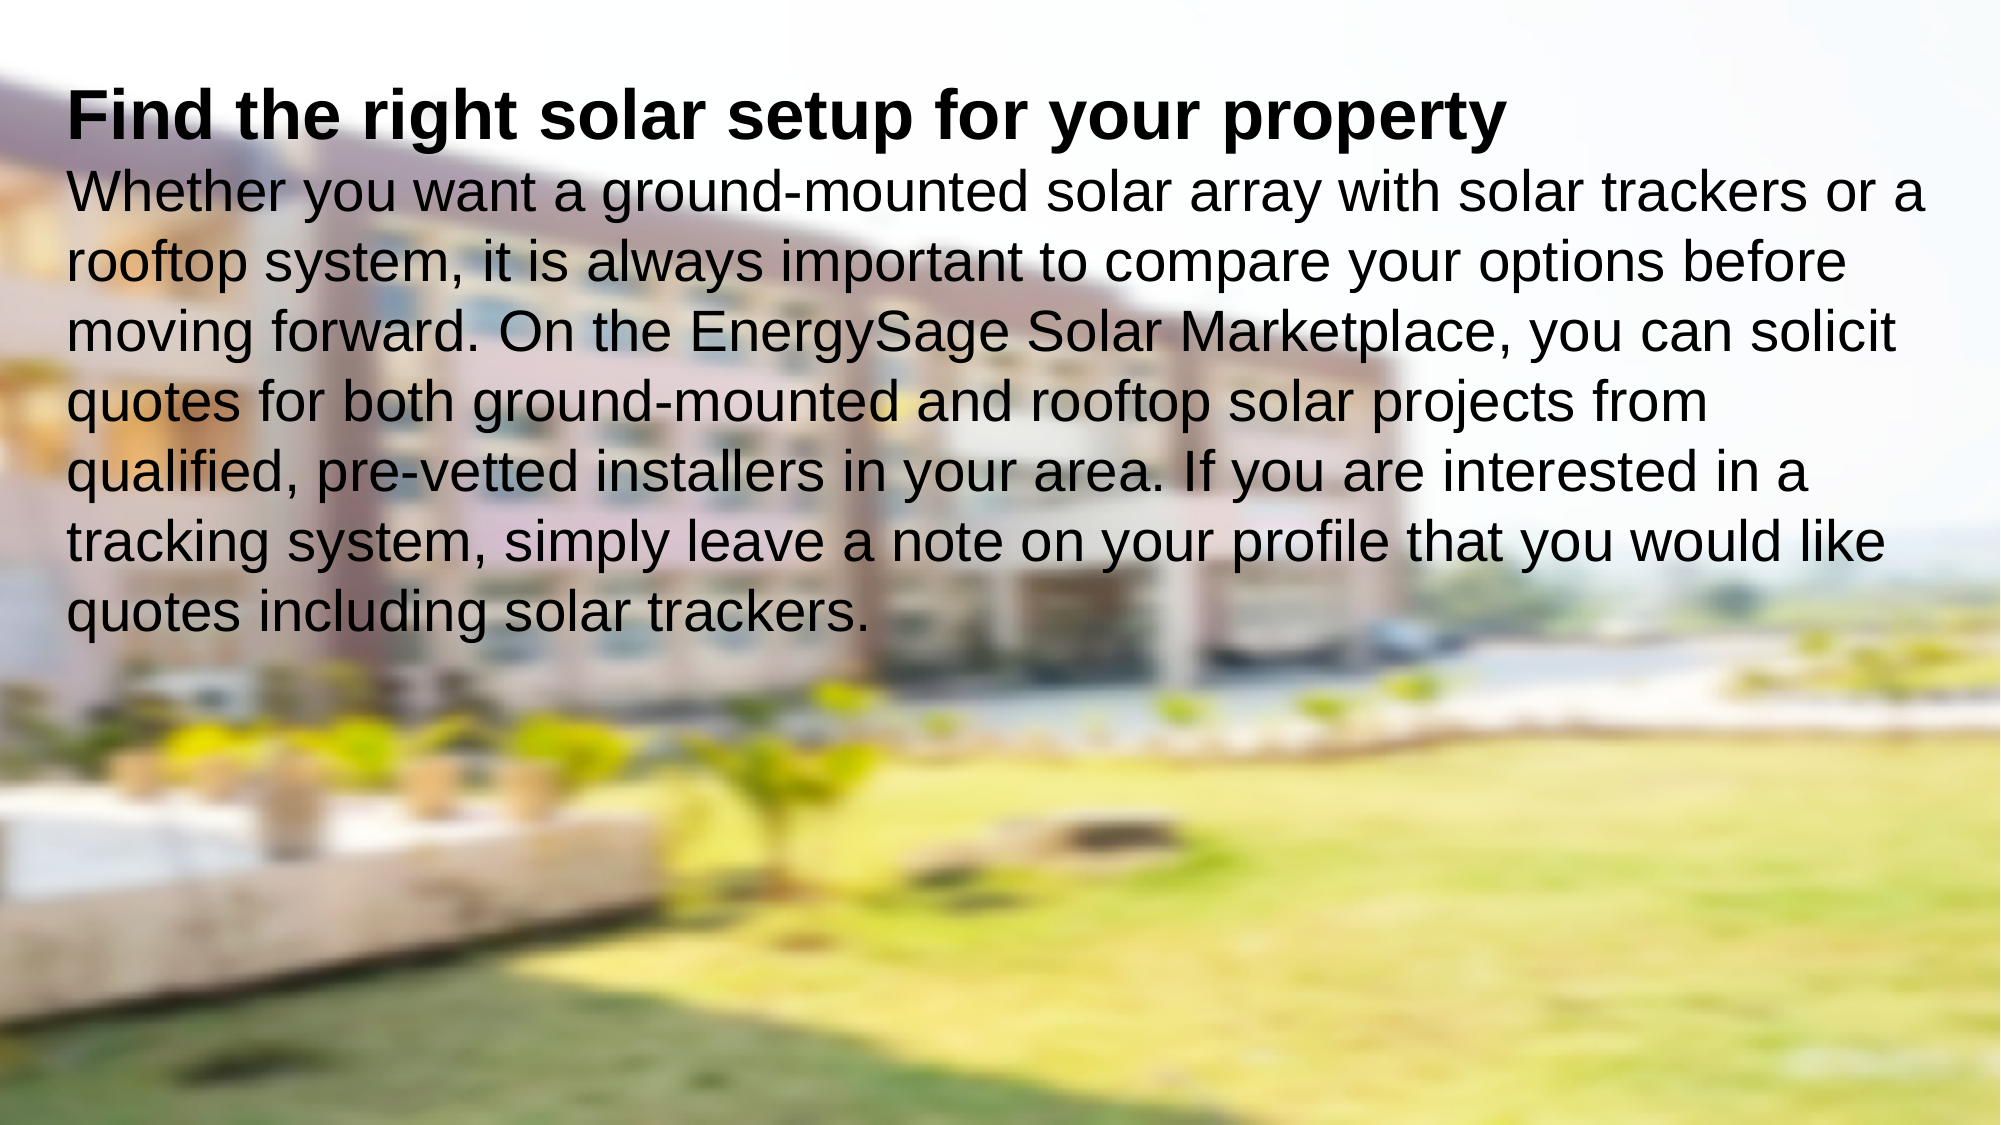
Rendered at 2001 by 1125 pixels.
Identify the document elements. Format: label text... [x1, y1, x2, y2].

text_box Find the right solar setup for your property Whether you want a ground-mounted solar array with solar trackers or a rooftop system, it is always important to compare your options before moving forward. On the EnergySage Solar Marketplace, you can solicit quotes for both ground-mounted and rooftop solar projects from qualified, pre-vetted installers in your area. If you are interested in a tracking system, simply leave a note on your profile that you would like quotes including solar trackers. [51, 61, 1948, 651]
picture [0, 0, 2001, 1125]
